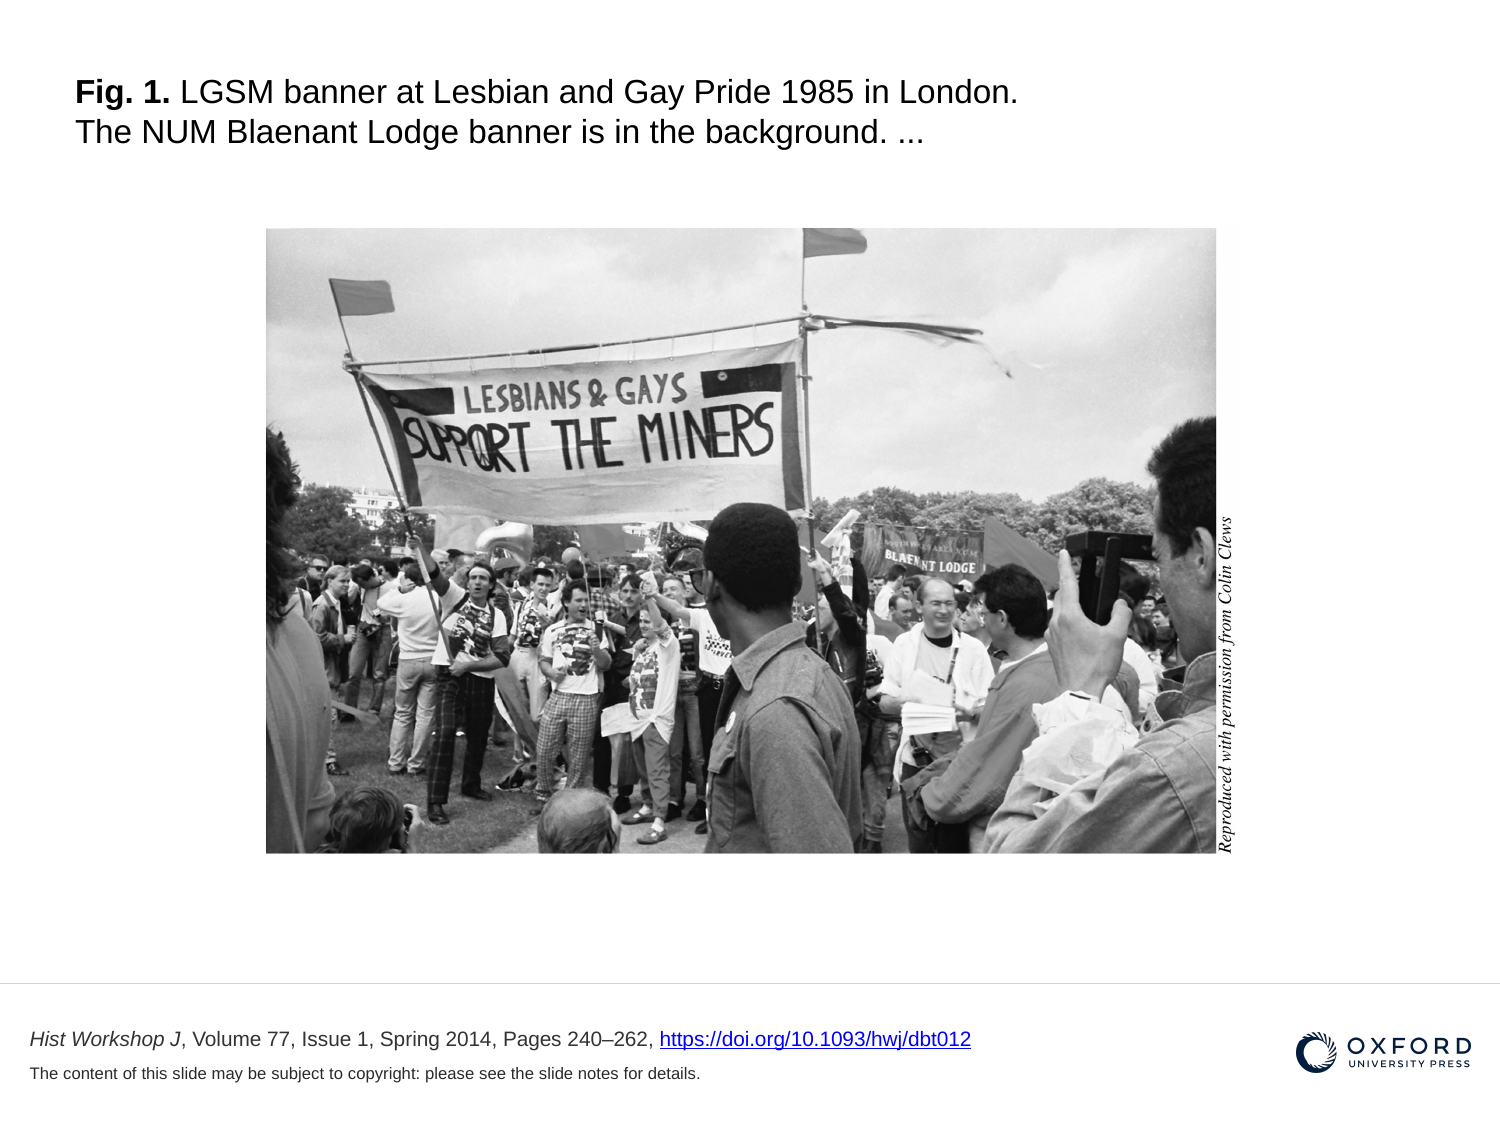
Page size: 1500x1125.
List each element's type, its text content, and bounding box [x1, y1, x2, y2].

title Fig. 1. LGSM banner at Lesbian and Gay Pride 1985 in London. The NUM Blaenant Lodge banner is in the background. ... [75, 69, 1078, 171]
footer Hist Workshop J, Volume 77, Issue 1, Spring 2014, Pages 240–262, https://doi.org/10.1093/hwj/dbt012 The content of this slide may be subject to copyright: please see the slide notes for details. [0, 983, 1260, 1125]
picture [262, 224, 1238, 857]
picture [1296, 1032, 1471, 1073]
